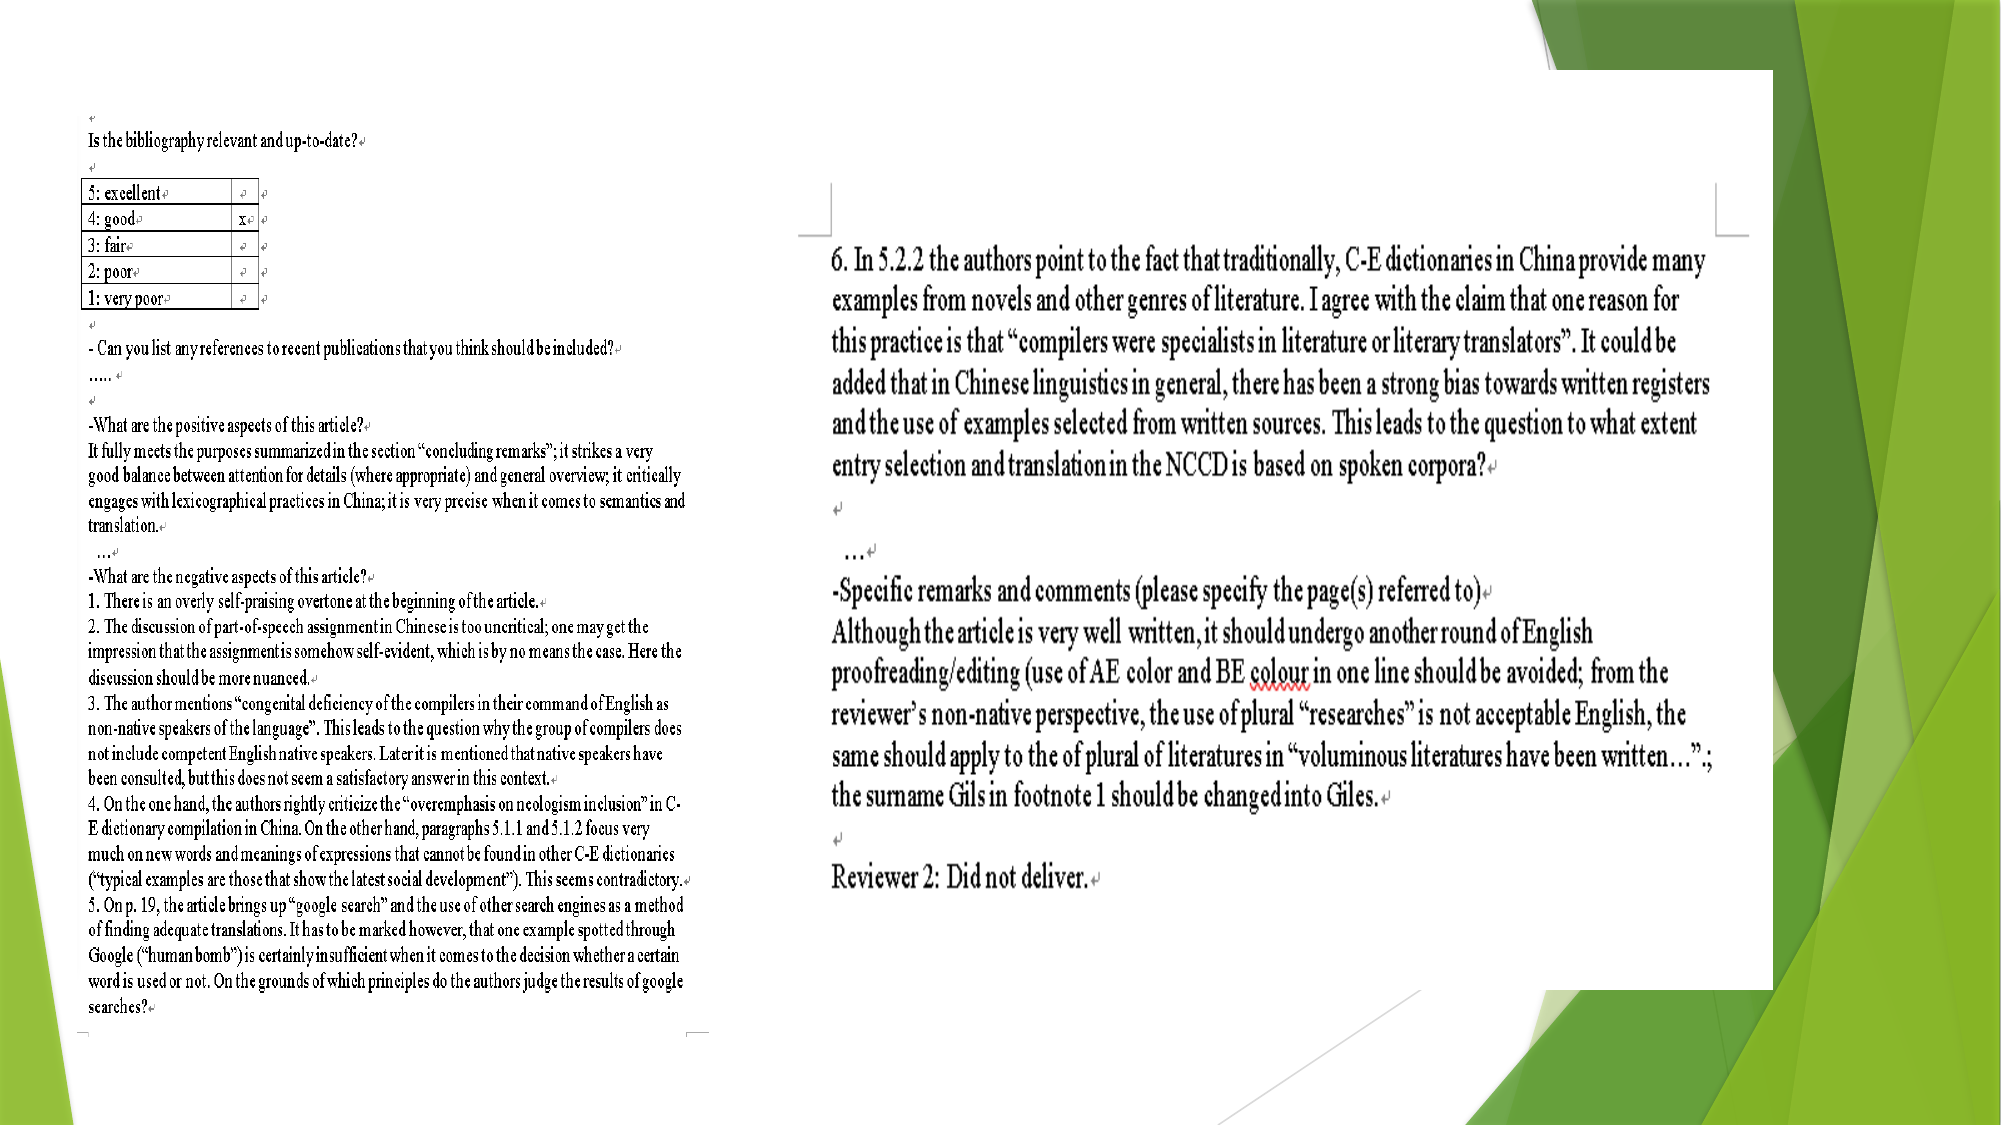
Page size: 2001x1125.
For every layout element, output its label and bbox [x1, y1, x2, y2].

list [77, 116, 716, 1037]
picture [796, 69, 1773, 990]
